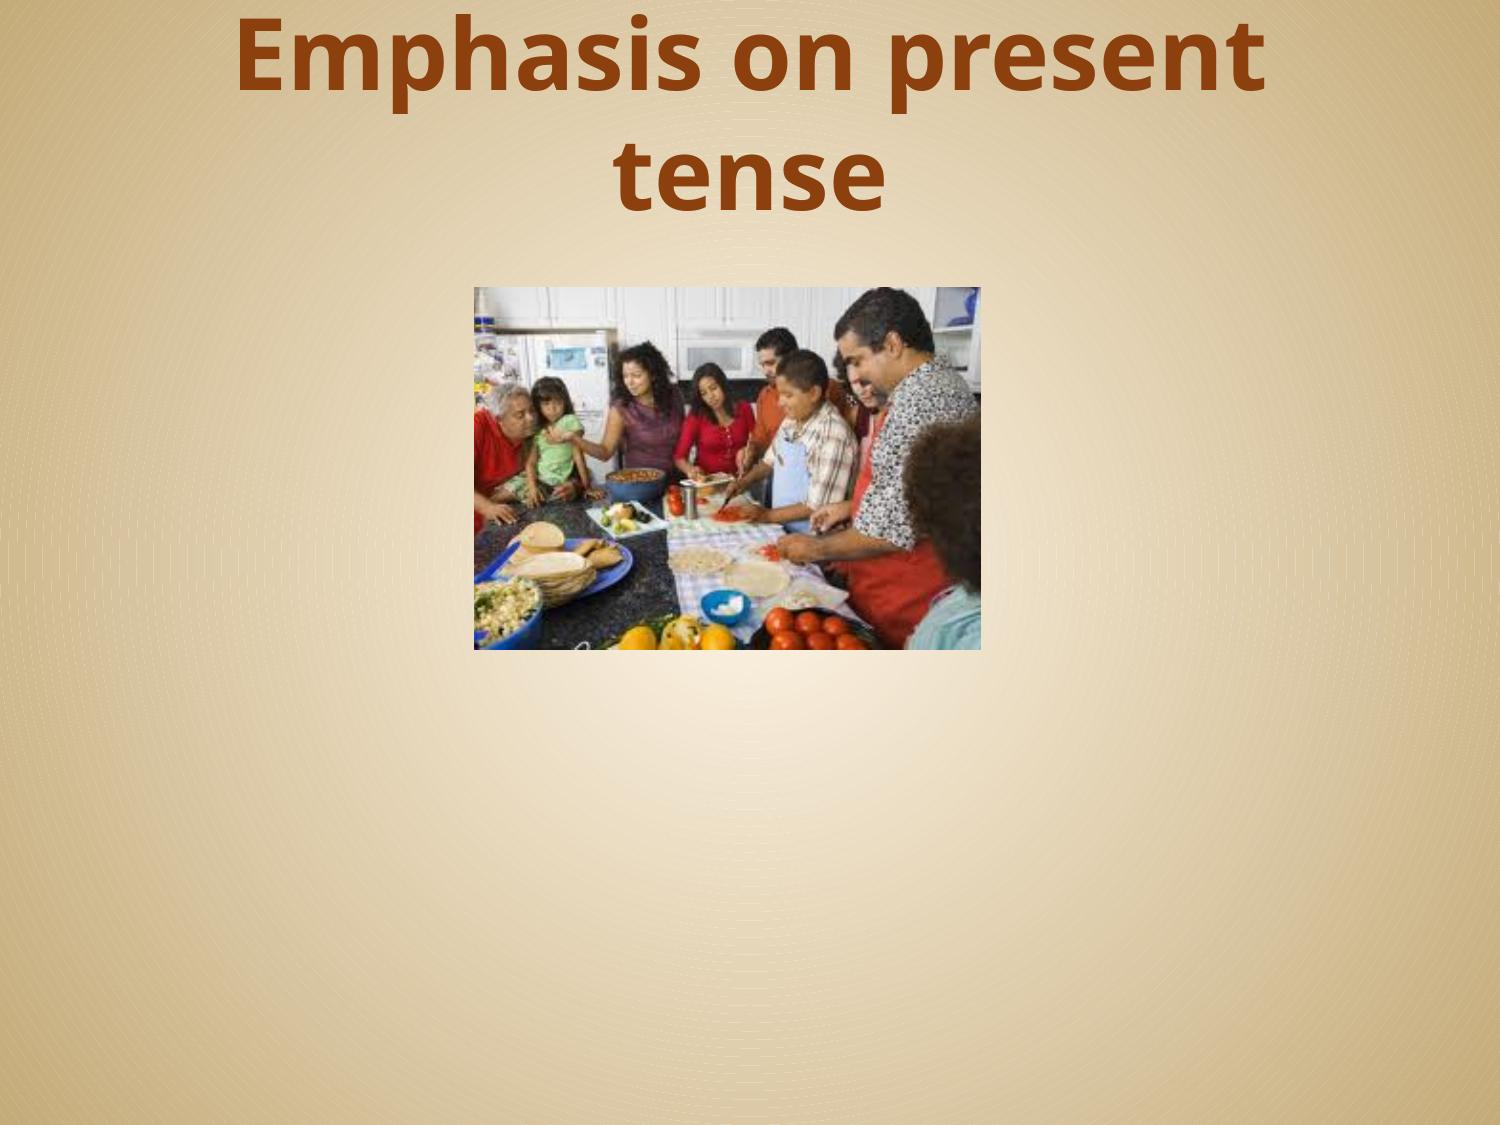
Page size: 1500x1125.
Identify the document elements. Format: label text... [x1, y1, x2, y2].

title Emphasis on present tense [75, 50, 1425, 238]
picture [474, 287, 981, 650]
